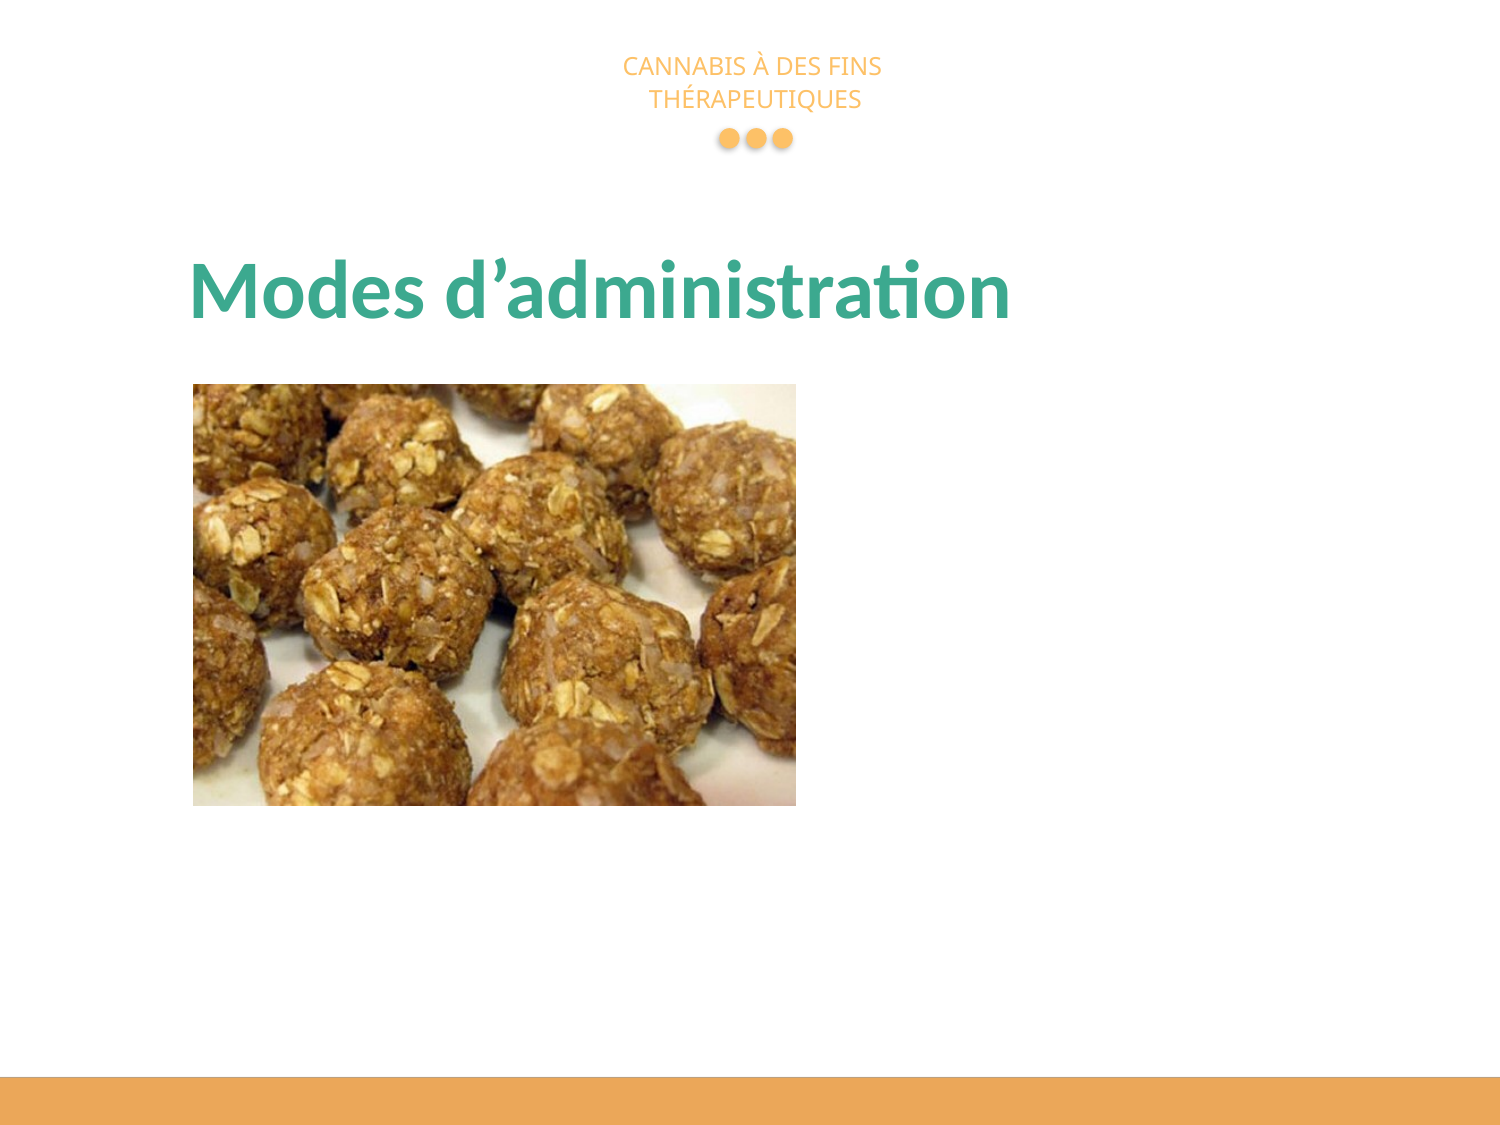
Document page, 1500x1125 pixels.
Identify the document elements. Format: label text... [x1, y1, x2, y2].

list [192, 384, 796, 806]
title Modes d’administration [174, 228, 1338, 338]
